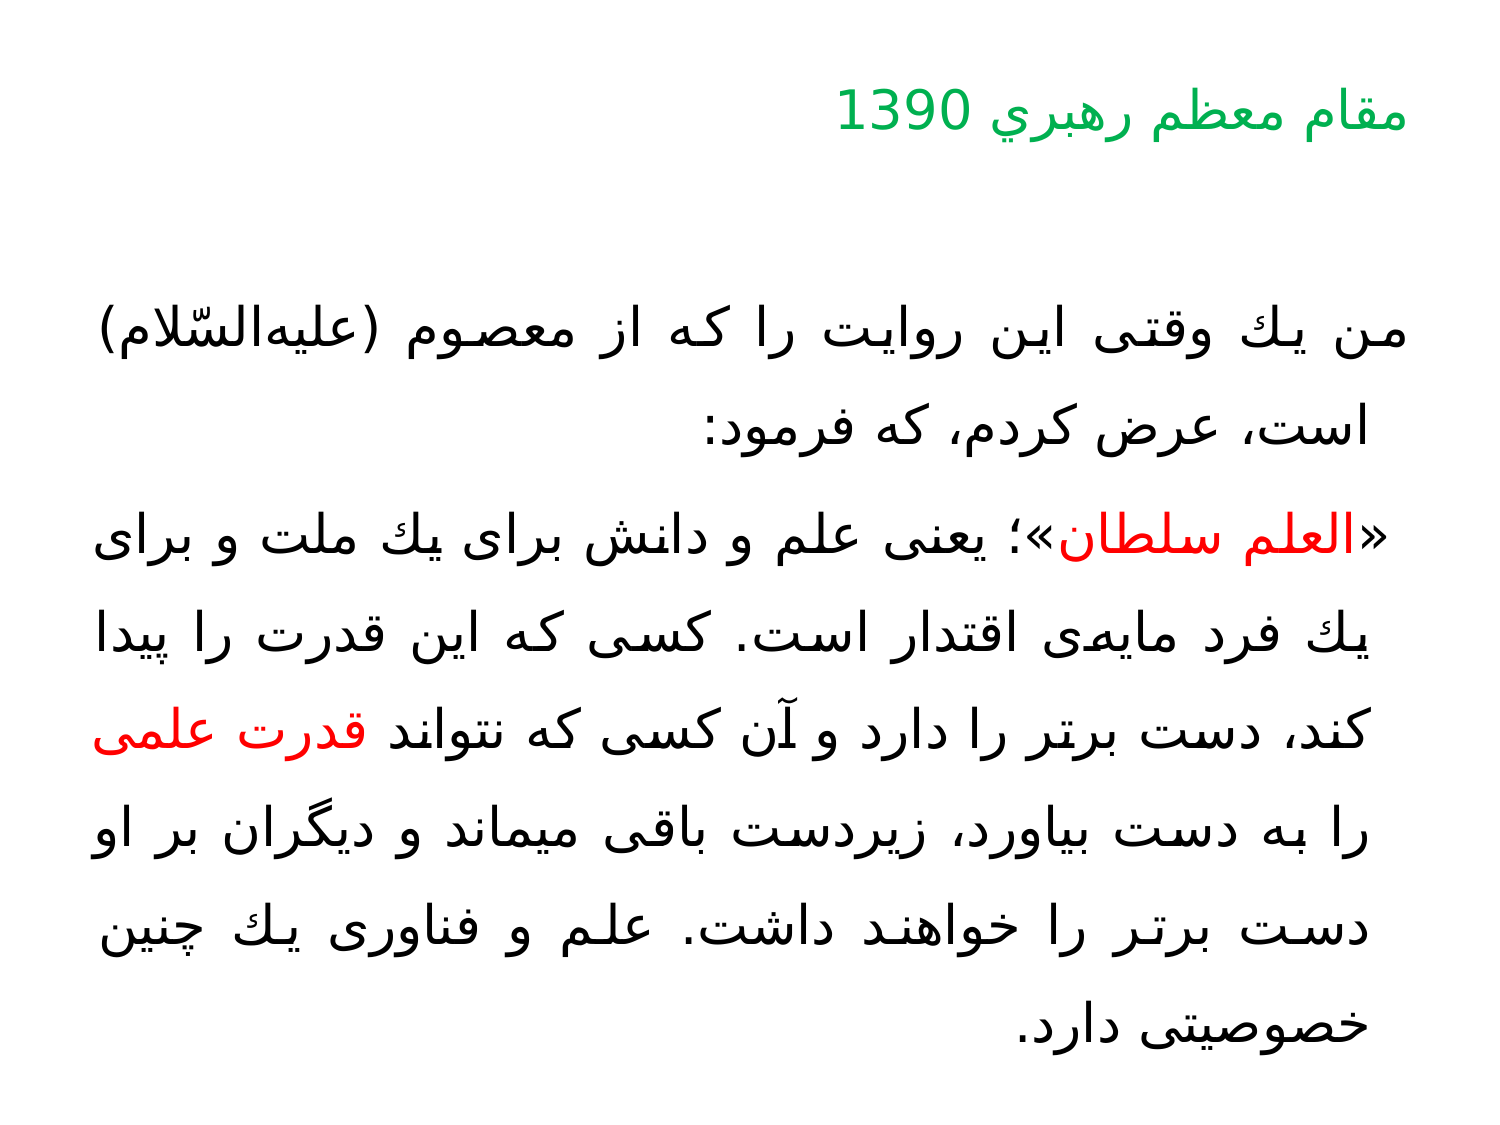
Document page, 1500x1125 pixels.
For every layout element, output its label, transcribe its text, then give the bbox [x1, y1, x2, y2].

list مقام معظم رهبري 1390 من يك وقتى اين روايت را كه از معصوم (عليه‌السّلام) است، عرض كردم، كه فرمود: «العلم سلطان»؛ يعنى علم و دانش براى يك ملت و براى يك فرد مايه‌ى اقتدار است. كسى كه اين قدرت را پيدا كند، دست برتر را دارد و آن كسى كه نتواند قدرت علمى را به دست بياورد، زيردست باقى ميماند و ديگران بر او دست برتر را خواهند داشت. علم و فناورى يك چنين خصوصيتى دارد. [75, 35, 1425, 1067]
